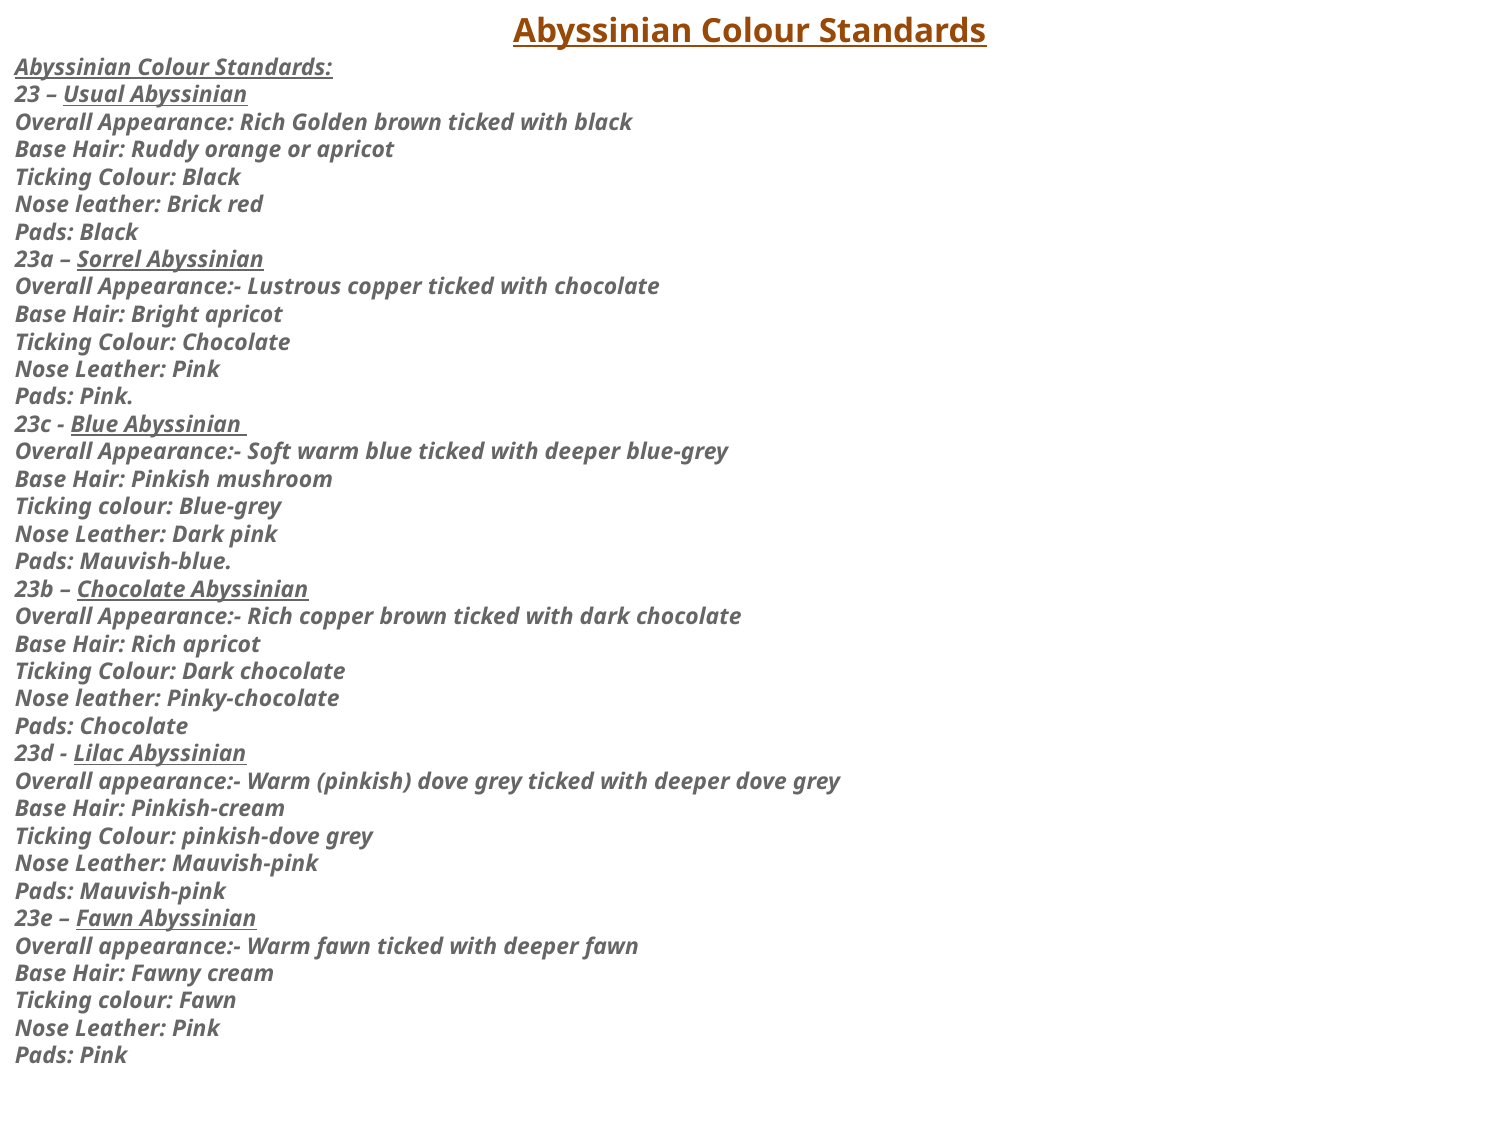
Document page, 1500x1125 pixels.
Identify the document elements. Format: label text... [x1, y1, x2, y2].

text_box Abyssinian Colour Standards: 23 – Usual Abyssinian Overall Appearance: Rich Golden brown ticked with black Base Hair: Ruddy orange or apricot Ticking Colour: Black Nose leather: Brick red Pads: Black 23a – Sorrel Abyssinian Overall Appearance:- Lustrous copper ticked with chocolate Base Hair: Bright apricot Ticking Colour: Chocolate Nose Leather: Pink Pads: Pink. 23c - Blue Abyssinian Overall Appearance:- Soft warm blue ticked with deeper blue-grey Base Hair: Pinkish mushroom Ticking colour: Blue-grey Nose Leather: Dark pink Pads: Mauvish-blue. 23b – Chocolate Abyssinian Overall Appearance:- Rich copper brown ticked with dark chocolate Base Hair: Rich apricot Ticking Colour: Dark chocolate Nose leather: Pinky-chocolate Pads: Chocolate 23d - Lilac Abyssinian Overall appearance:- Warm (pinkish) dove grey ticked with deeper dove grey Base Hair: Pinkish-cream Ticking Colour: pinkish-dove grey Nose Leather: Mauvish-pink Pads: Mauvish-pink 23e – Fawn Abyssinian Overall appearance:- Warm fawn ticked with deeper fawn Base Hair: Fawny cream Ticking colour: Fawn Nose Leather: Pink Pads: Pink [0, 45, 1500, 1076]
title Abyssinian Colour Standards [100, 12, 1401, 45]
